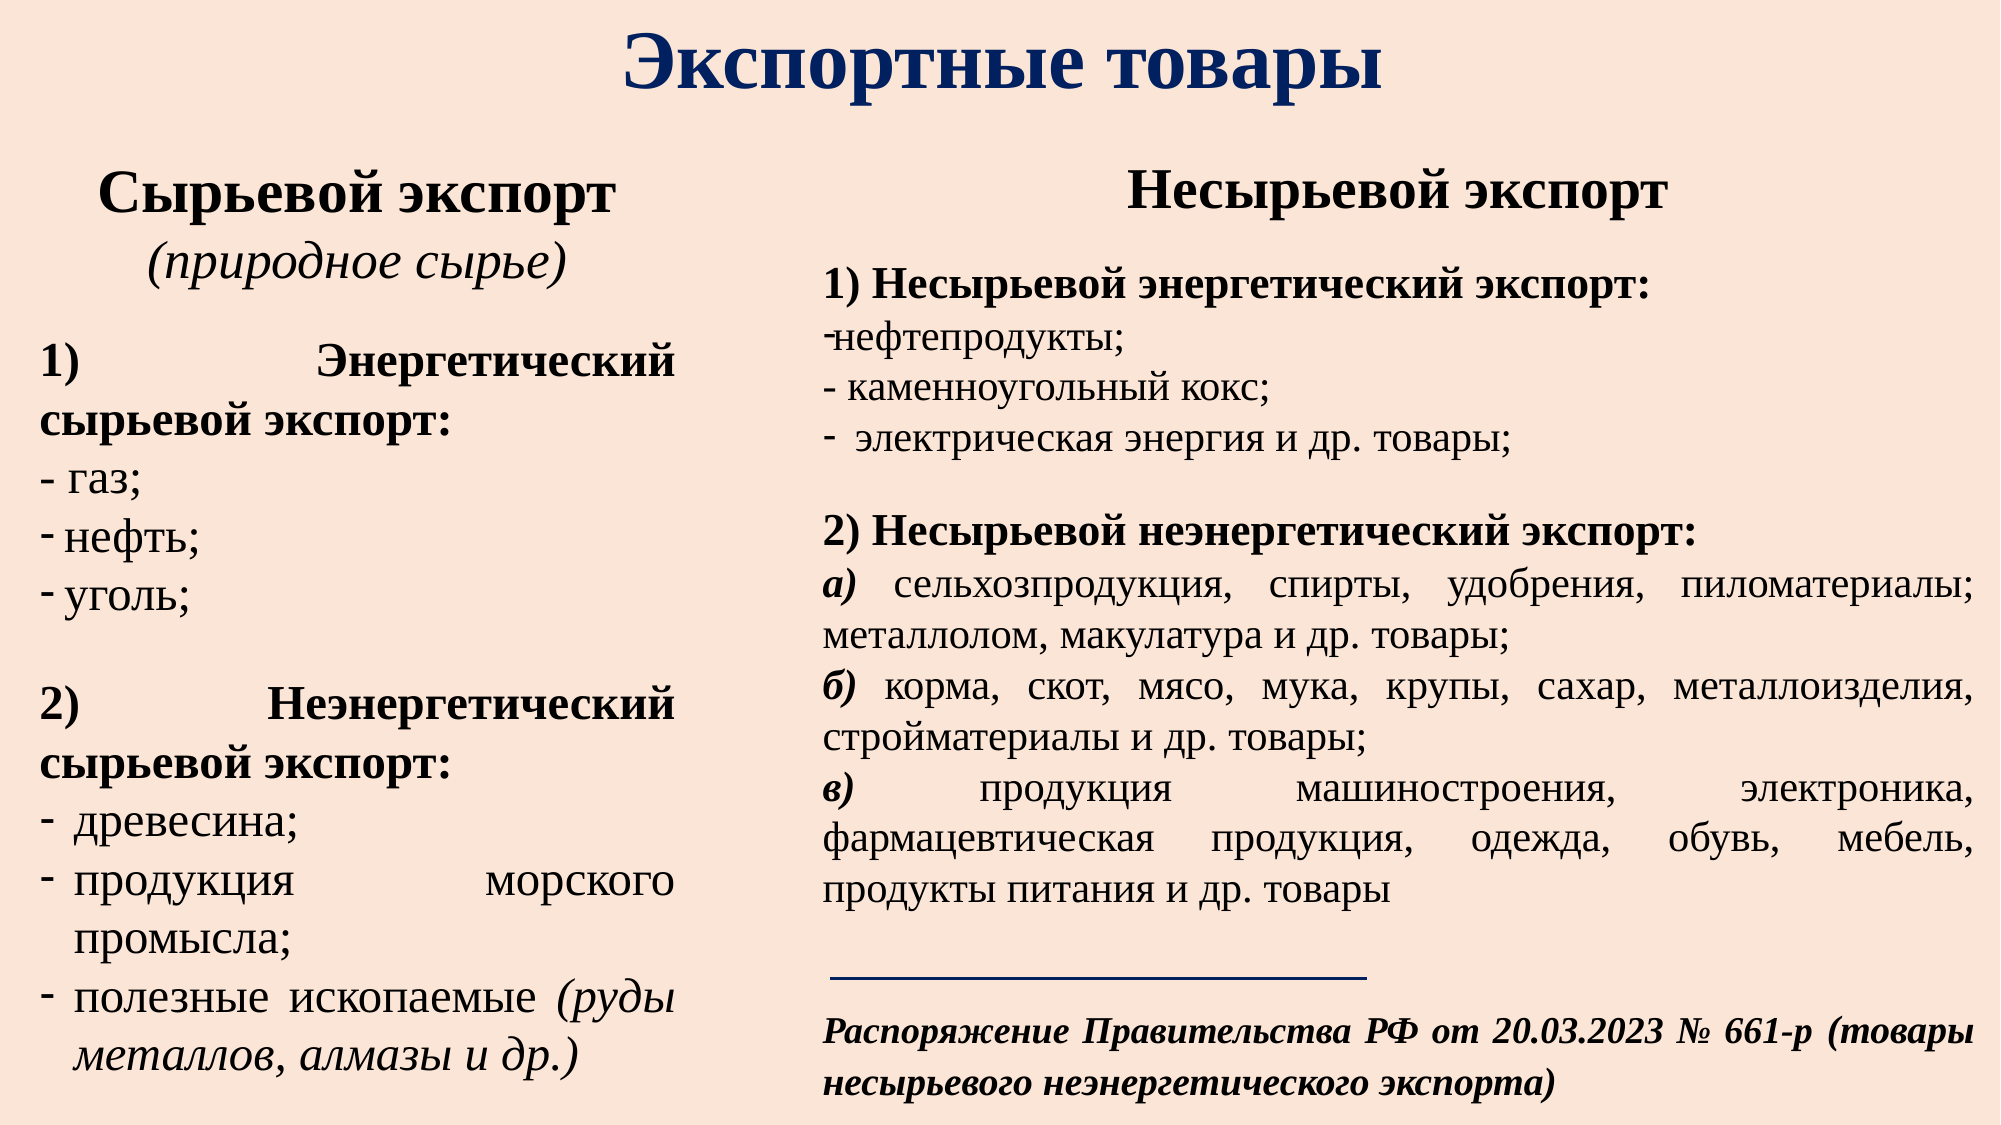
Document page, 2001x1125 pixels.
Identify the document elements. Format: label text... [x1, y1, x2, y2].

title Экспортные товары [19, 5, 1985, 119]
list Несырьевой экспорт 1) Несырьевой энергетический экспорт: нефтепродукты; - каменноугольный кокс; электрическая энергия и др. товары; 2) Несырьевой неэнергетический экспорт: а) сельхозпродукция, спирты, удобрения, пиломатериалы; металлолом, макулатура и др. товары; б) корма, скот, мясо, мука, крупы, сахар, металлоизделия, стройматериалы и др. товары; в) продукция машиностроения, электроника, фармацевтическая продукция, одежда, обувь, мебель, продукты питания и др. товары Распоряжение Правительства РФ от 20.03.2023 № 661-р (товары несырьевого неэнергетического экспорта) [807, 143, 1990, 1120]
list Сырьевой экспорт (природное сырье) 1) Энергетический сырьевой экспорт: - газ; нефть; уголь; 2) Неэнергетический сырьевой экспорт: древесина; продукция морского промысла; полезные ископаемые (руды металлов, алмазы и др.) [24, 143, 691, 1104]
